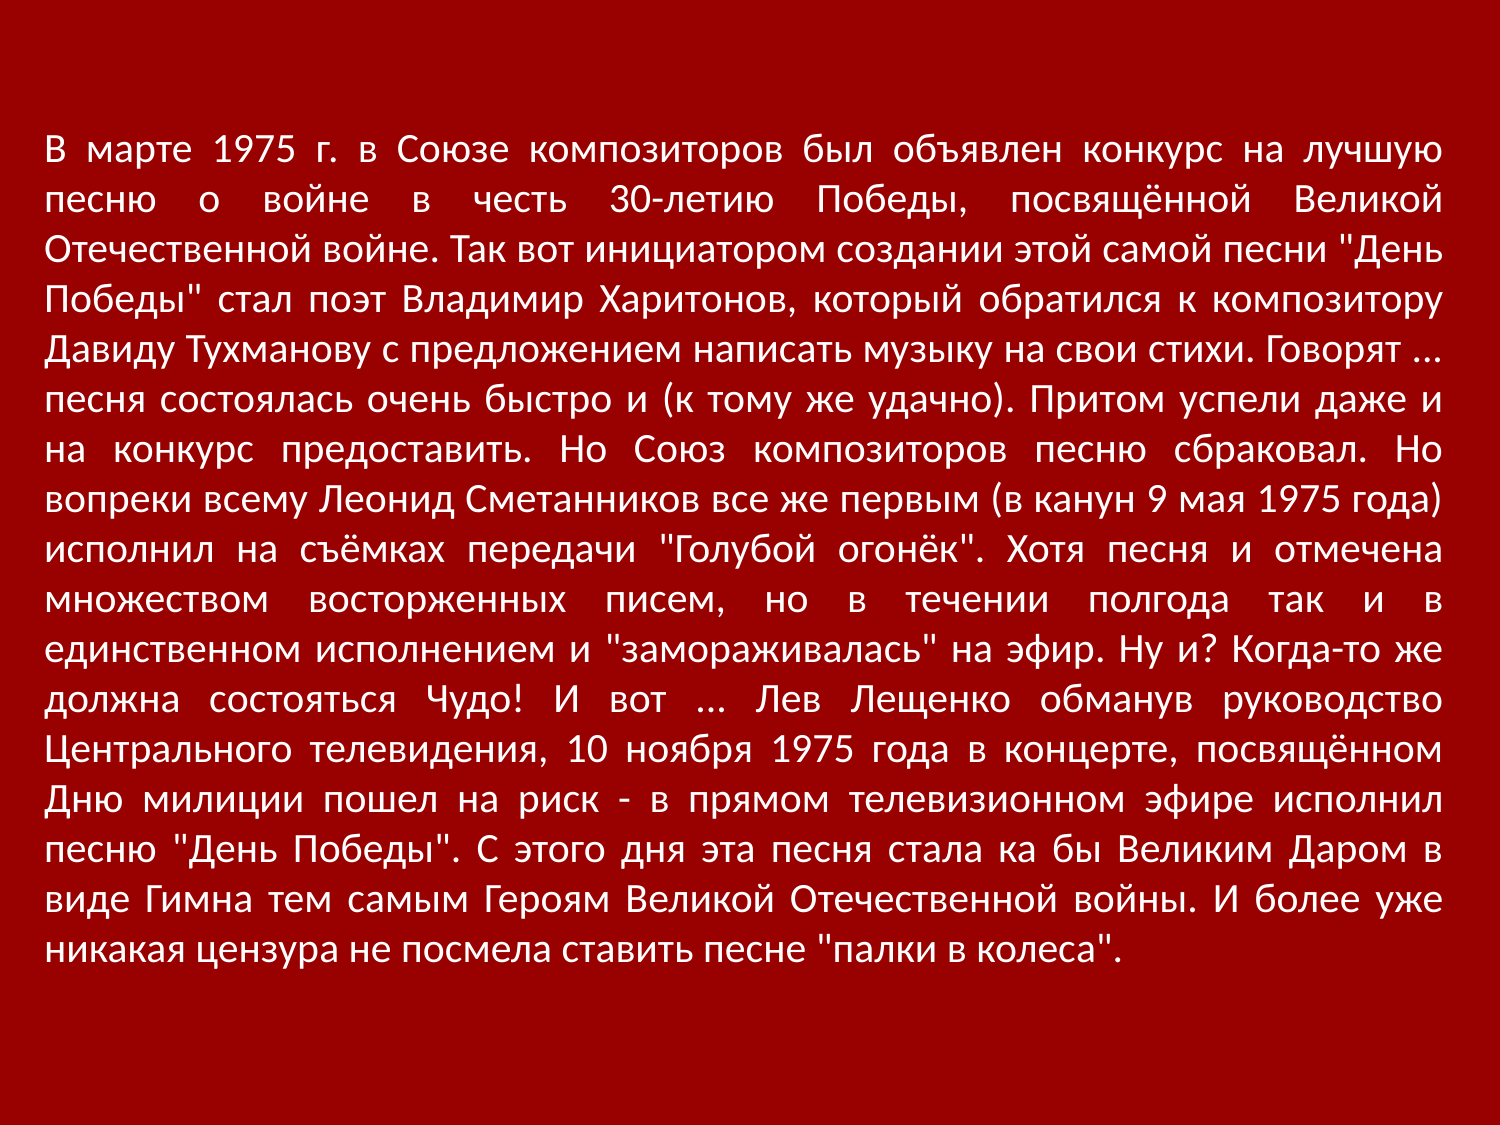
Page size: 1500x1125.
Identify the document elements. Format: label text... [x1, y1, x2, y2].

text_box В марте 1975 г. в Союзе композиторов был объявлен конкурс на лучшую песню о войне в честь 30-летию Победы, посвящённой Великой Отечественной войне. Так вот инициатором создании этой самой песни "День Победы" стал поэт Владимир Харитонов, который обратился к композитору Давиду Тухманову с предложением написать музыку на свои стихи. Говорят ... песня состоялась очень быстро и (к тому же удачно). Притом успели даже и на конкурс предоставить. Но Союз композиторов песню сбраковал. Но вопреки всему Леонид Сметанников все же первым (в канун 9 мая 1975 года) исполнил на съёмках передачи "Голубой огонёк". Хотя песня и отмечена множеством восторженных писем, но в течении полгода так и в единственном исполнением и "замораживалась" на эфир. Ну и? Когда-то же должна состояться Чудо! И вот ... Лев Лещенко обманув руководство Центрального телевидения, 10 ноября 1975 года в концерте, посвящённом Дню милиции пошел на риск - в прямом телевизионном эфире исполнил песню "День Победы". С этого дня эта песня стала ка бы Великим Даром в виде Гимна тем самым Героям Великой Отечественной войны. И более уже никакая цензура не посмела ставить песне "палки в колеса". [29, 113, 1459, 979]
